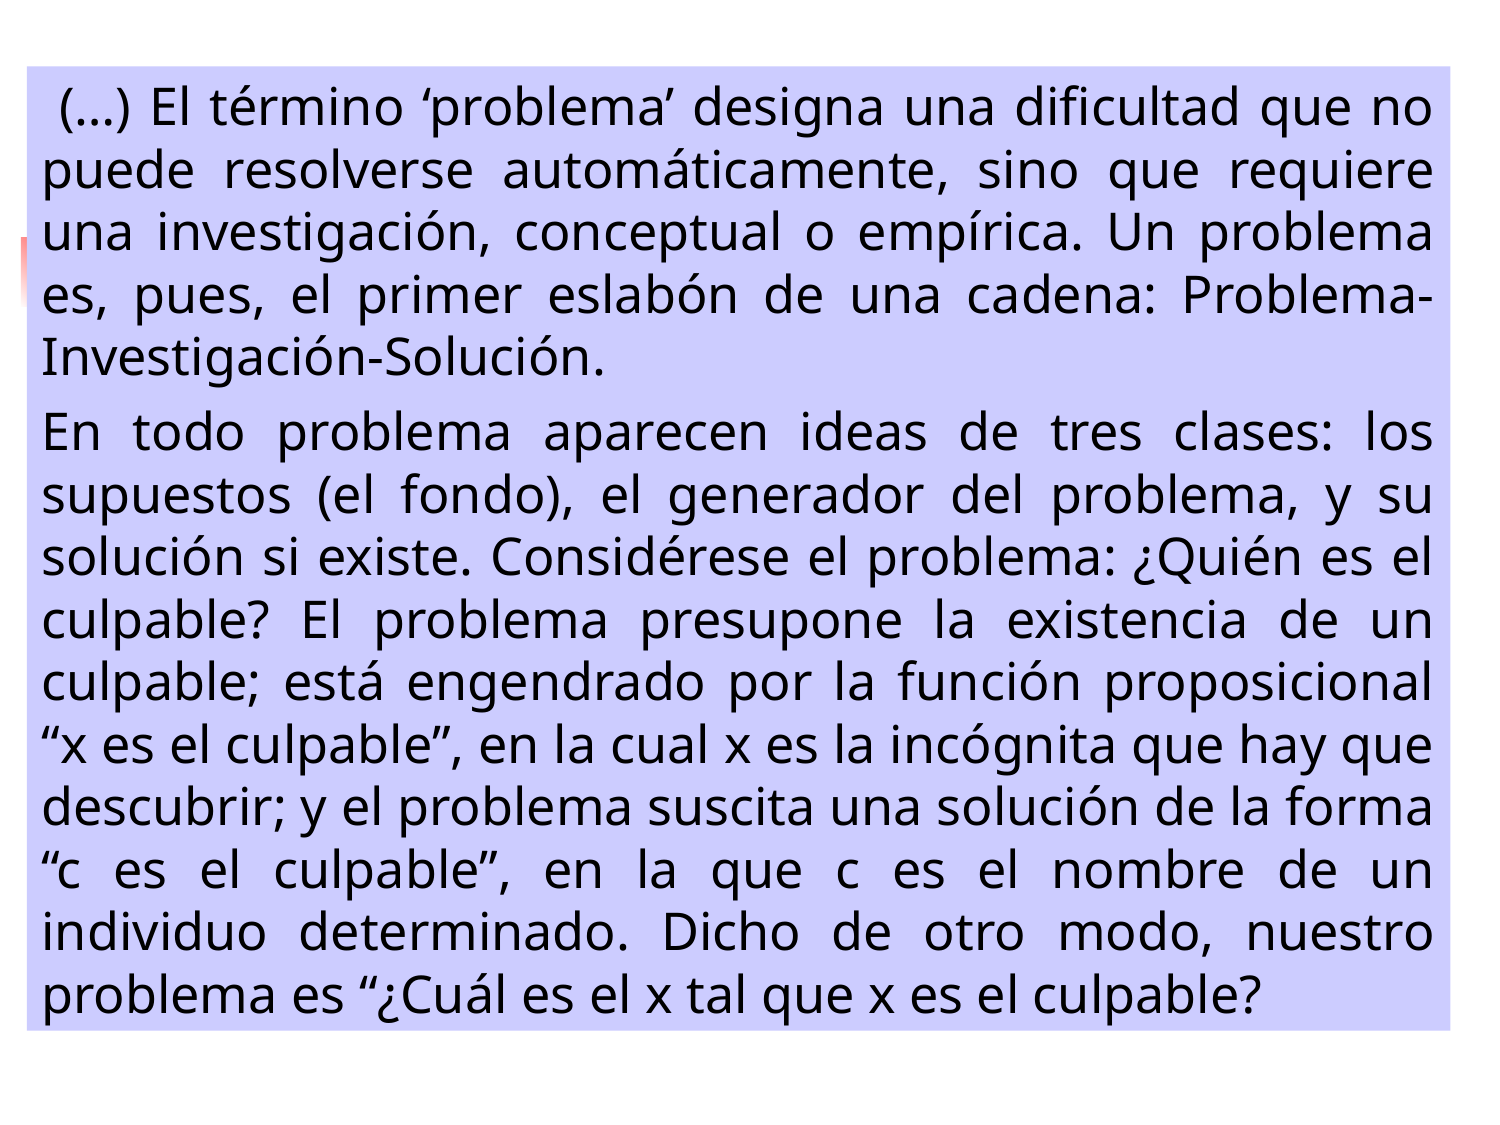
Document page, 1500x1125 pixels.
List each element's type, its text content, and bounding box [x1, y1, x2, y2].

text_box (…) El término ‘problema’ designa una dificultad que no puede resolverse automáticamente, sino que requiere una investigación, conceptual o empírica. Un problema es, pues, el primer eslabón de una cadena: Problema-Investigación-Solución. En todo problema aparecen ideas de tres clases: los supuestos (el fondo), el generador del problema, y su solución si existe. Considérese el problema: ¿Quién es el culpable? El problema presupone la existencia de un culpable; está engendrado por la función proposicional “x es el culpable”, en la cual x es la incógnita que hay que descubrir; y el problema suscita una solución de la forma “c es el culpable”, en la que c es el nombre de un individuo determinado. Dicho de otro modo, nuestro problema es “¿Cuál es el x tal que x es el culpable? [26, 66, 1451, 1031]
